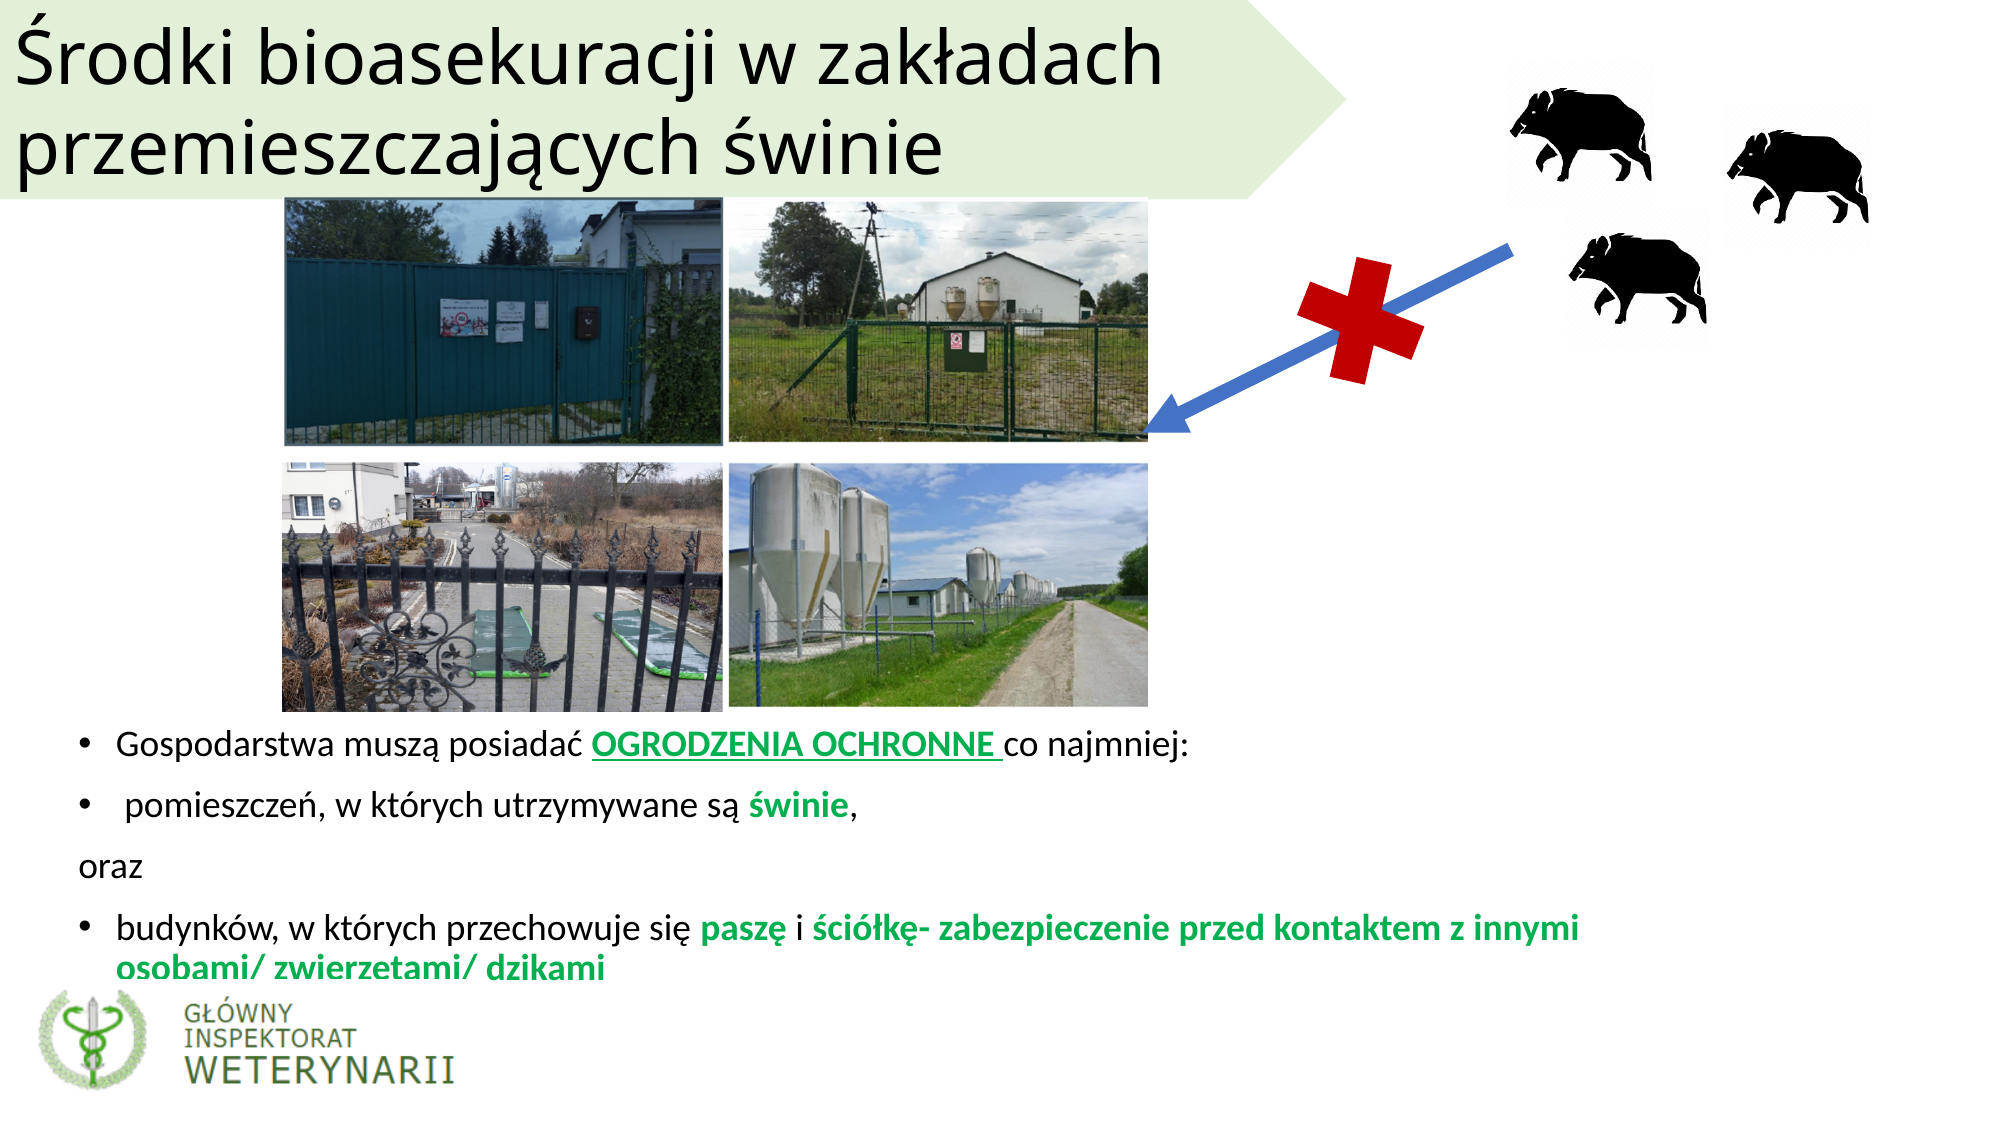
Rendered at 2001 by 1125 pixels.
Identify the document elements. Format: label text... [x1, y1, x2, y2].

list Gospodarstwa muszą posiadać OGRODZENIA OCHRONNE co najmniej: pomieszczeń, w których utrzymywane są świnie, oraz budynków, w których przechowuje się paszę i ściółkę- zabezpieczenie przed kontaktem z innymi osobami/ zwierzętami/ dzikami [63, 716, 1698, 1125]
picture [1507, 61, 1709, 350]
picture [37, 979, 467, 1106]
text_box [1142, 249, 1511, 433]
picture [282, 197, 1148, 712]
text_box Środki bioasekuracji w zakładach przemieszczających świnie [0, 0, 1347, 200]
picture [1724, 103, 1871, 250]
